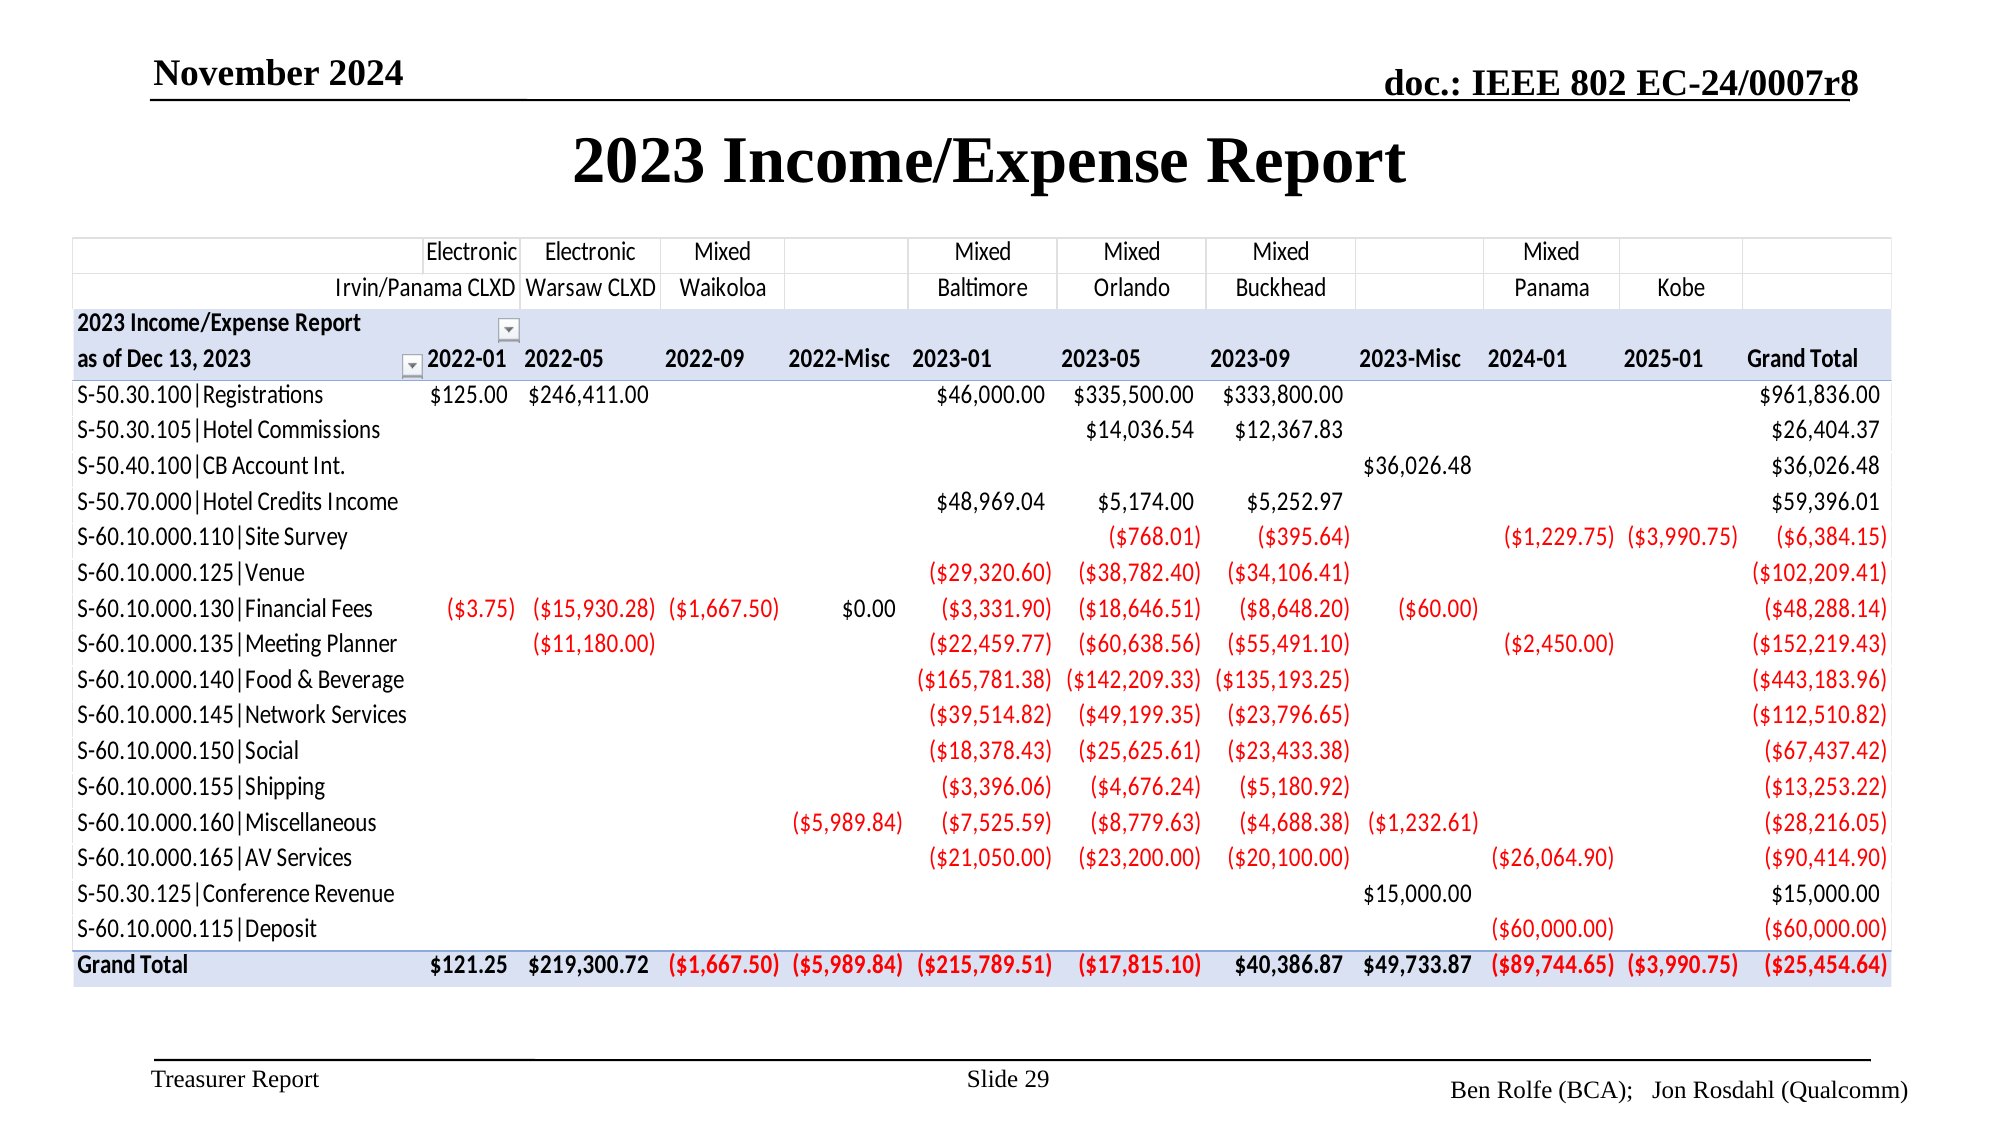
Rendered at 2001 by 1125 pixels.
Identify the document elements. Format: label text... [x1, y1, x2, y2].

title 2023 Income/Expense Report [139, 105, 1841, 207]
slide_number Slide 29 [950, 1061, 1067, 1123]
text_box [72, 237, 1893, 988]
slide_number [153, 48, 564, 94]
footer Ben Rolfe (BCA); Jon Rosdahl (Qualcomm) [1212, 1076, 1910, 1108]
